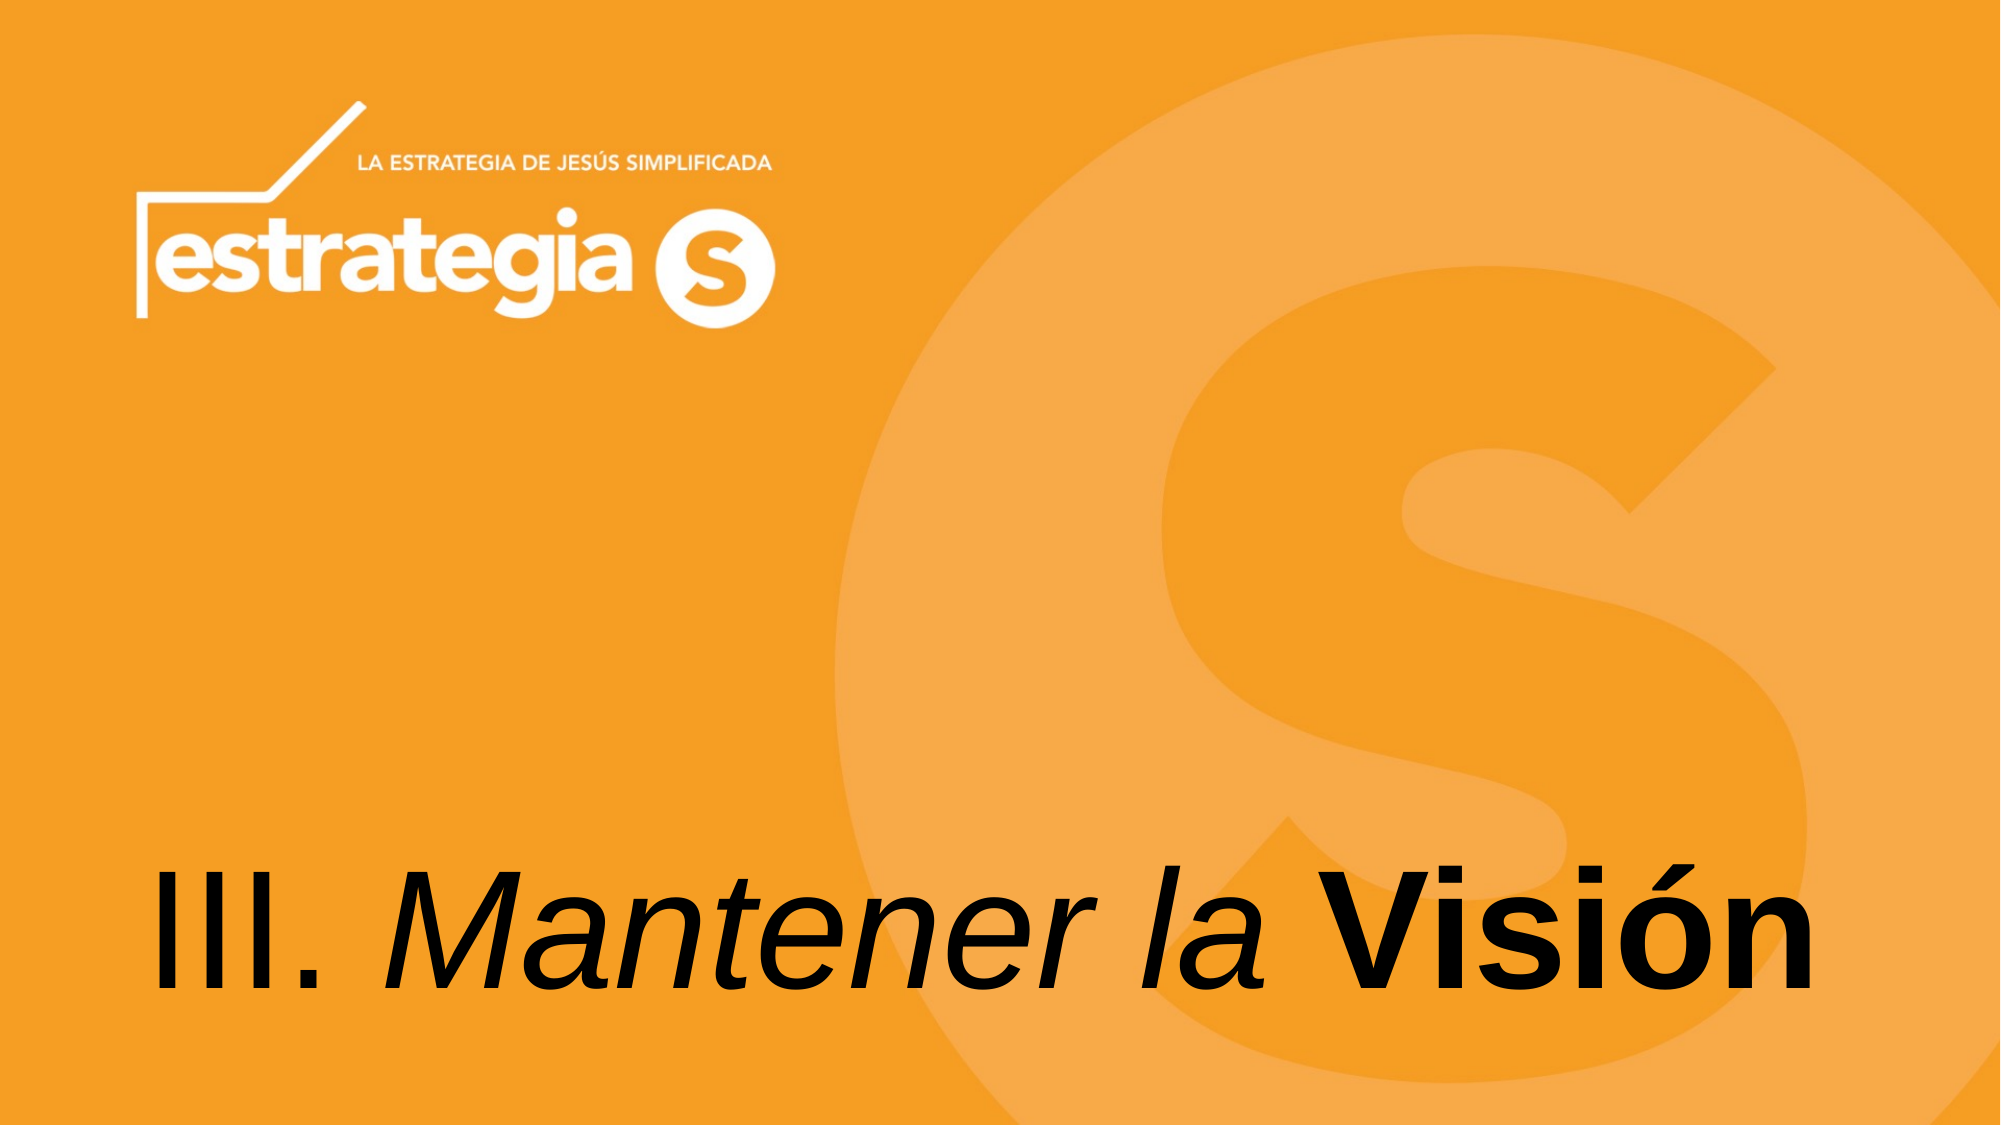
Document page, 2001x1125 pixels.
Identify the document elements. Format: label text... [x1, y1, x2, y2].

picture [0, 0, 2001, 1125]
title III. Mantener la Visión [136, 564, 1863, 1034]
